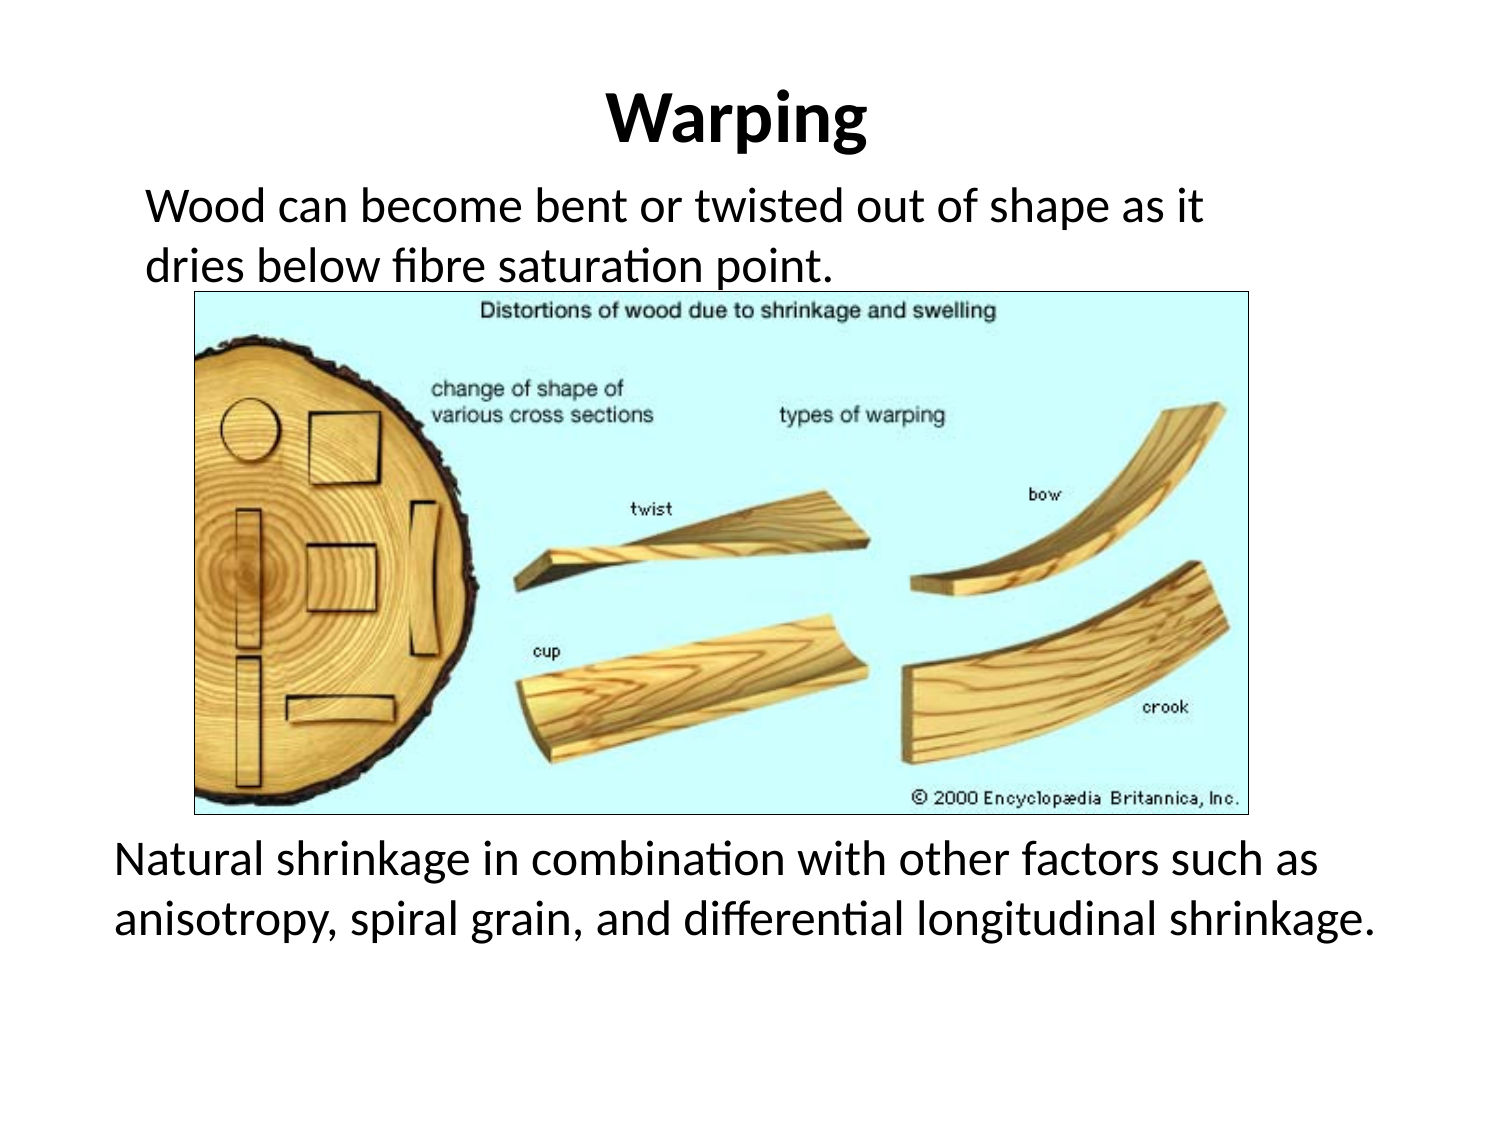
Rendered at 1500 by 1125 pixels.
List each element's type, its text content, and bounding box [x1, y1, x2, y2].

text_box Natural shrinkage in combination with other factors such as anisotropy, spiral grain, and differential longitudinal shrinkage. [99, 817, 1415, 953]
title Warping [99, 18, 1375, 206]
picture [194, 291, 1248, 815]
text_box Wood can become bent or twisted out of shape as it dries below fibre saturation point. [130, 165, 1313, 301]
